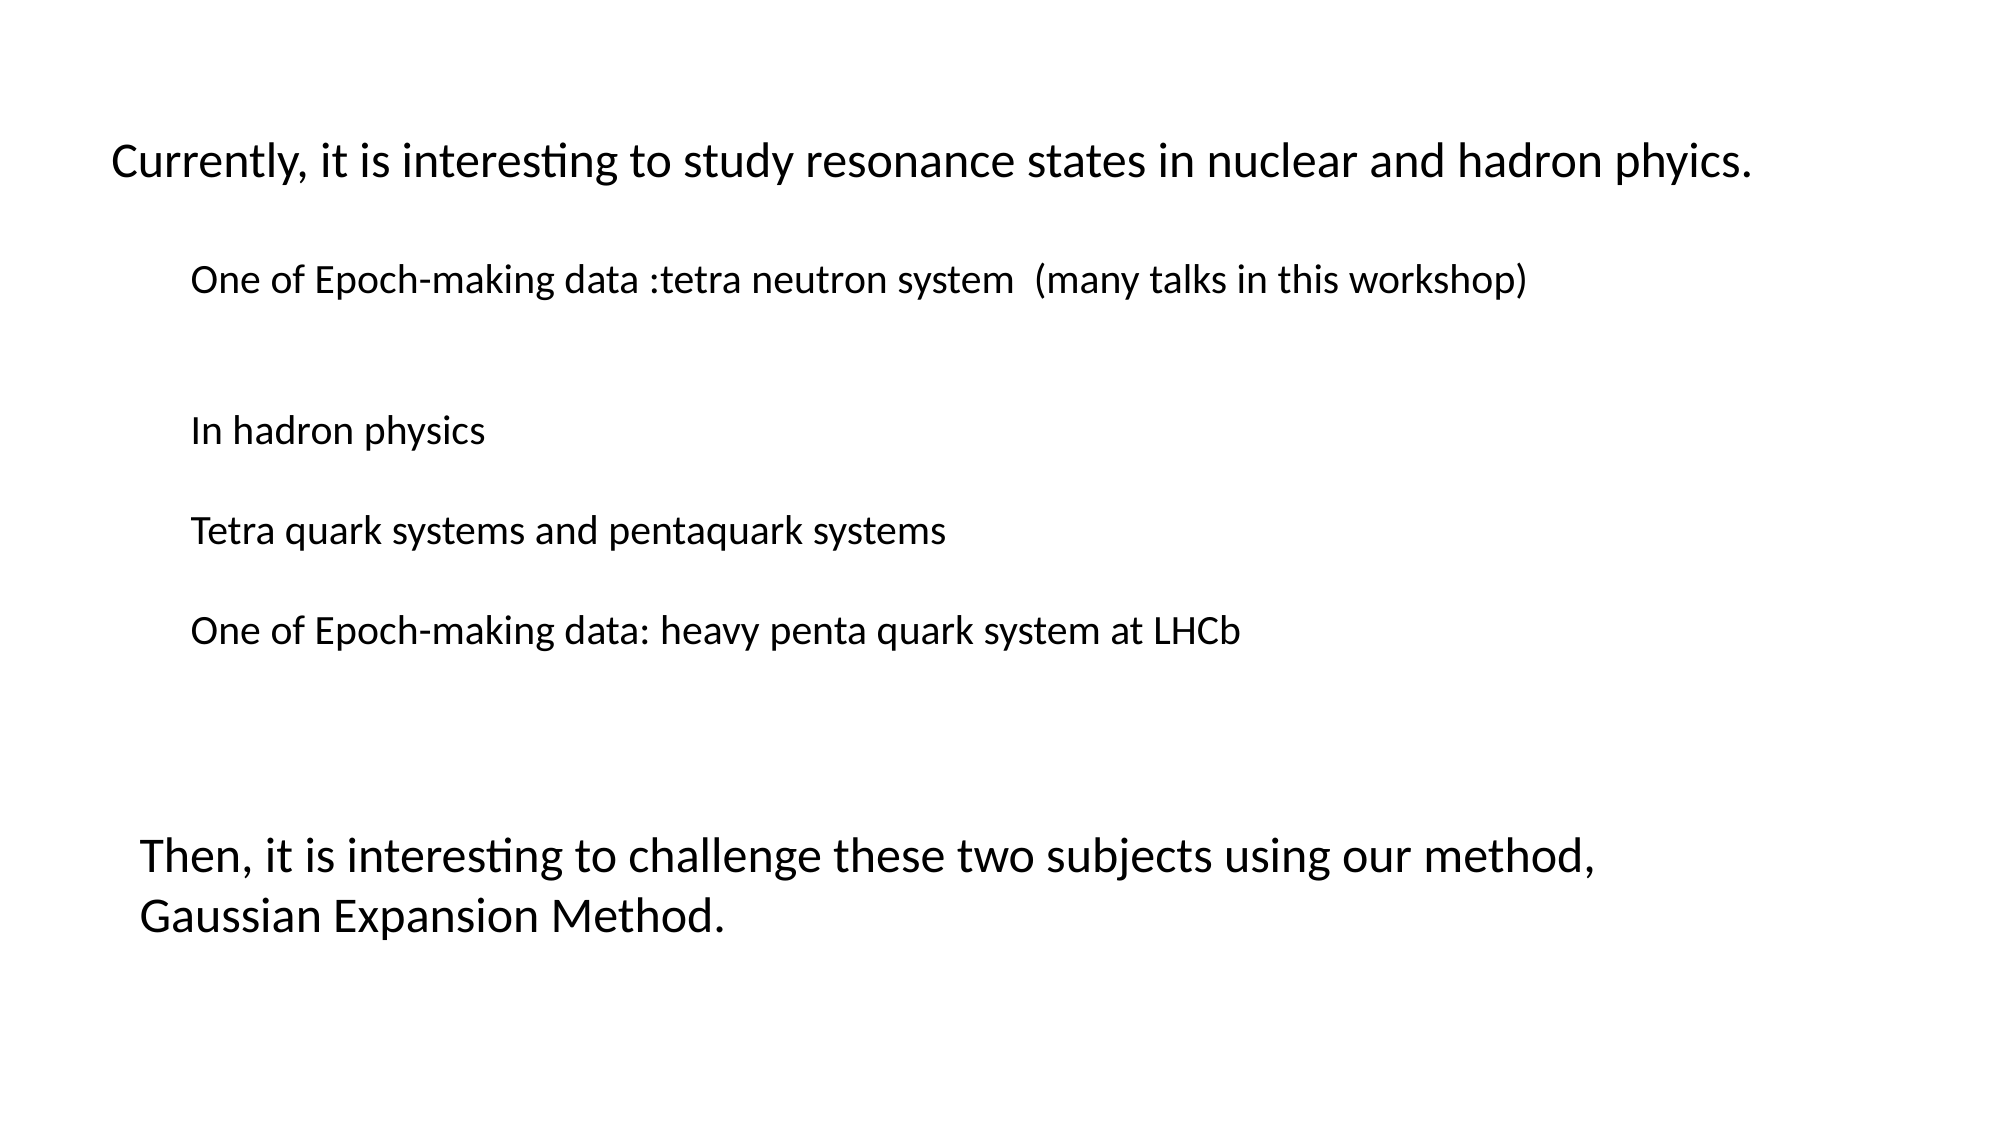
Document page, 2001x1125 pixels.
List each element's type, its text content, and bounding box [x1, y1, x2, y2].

text_box One of Epoch-making data :tetra neutron system (many talks in this workshop) In hadron physics Tetra quark systems and pentaquark systems One of Epoch-making data: heavy penta quark system at LHCb [175, 244, 1545, 660]
text_box Currently, it is interesting to study resonance states in nuclear and hadron phyics. [96, 119, 1769, 195]
text_box Then, it is interesting to challenge these two subjects using our method, Gaussian Expansion Method. [124, 814, 1623, 950]
